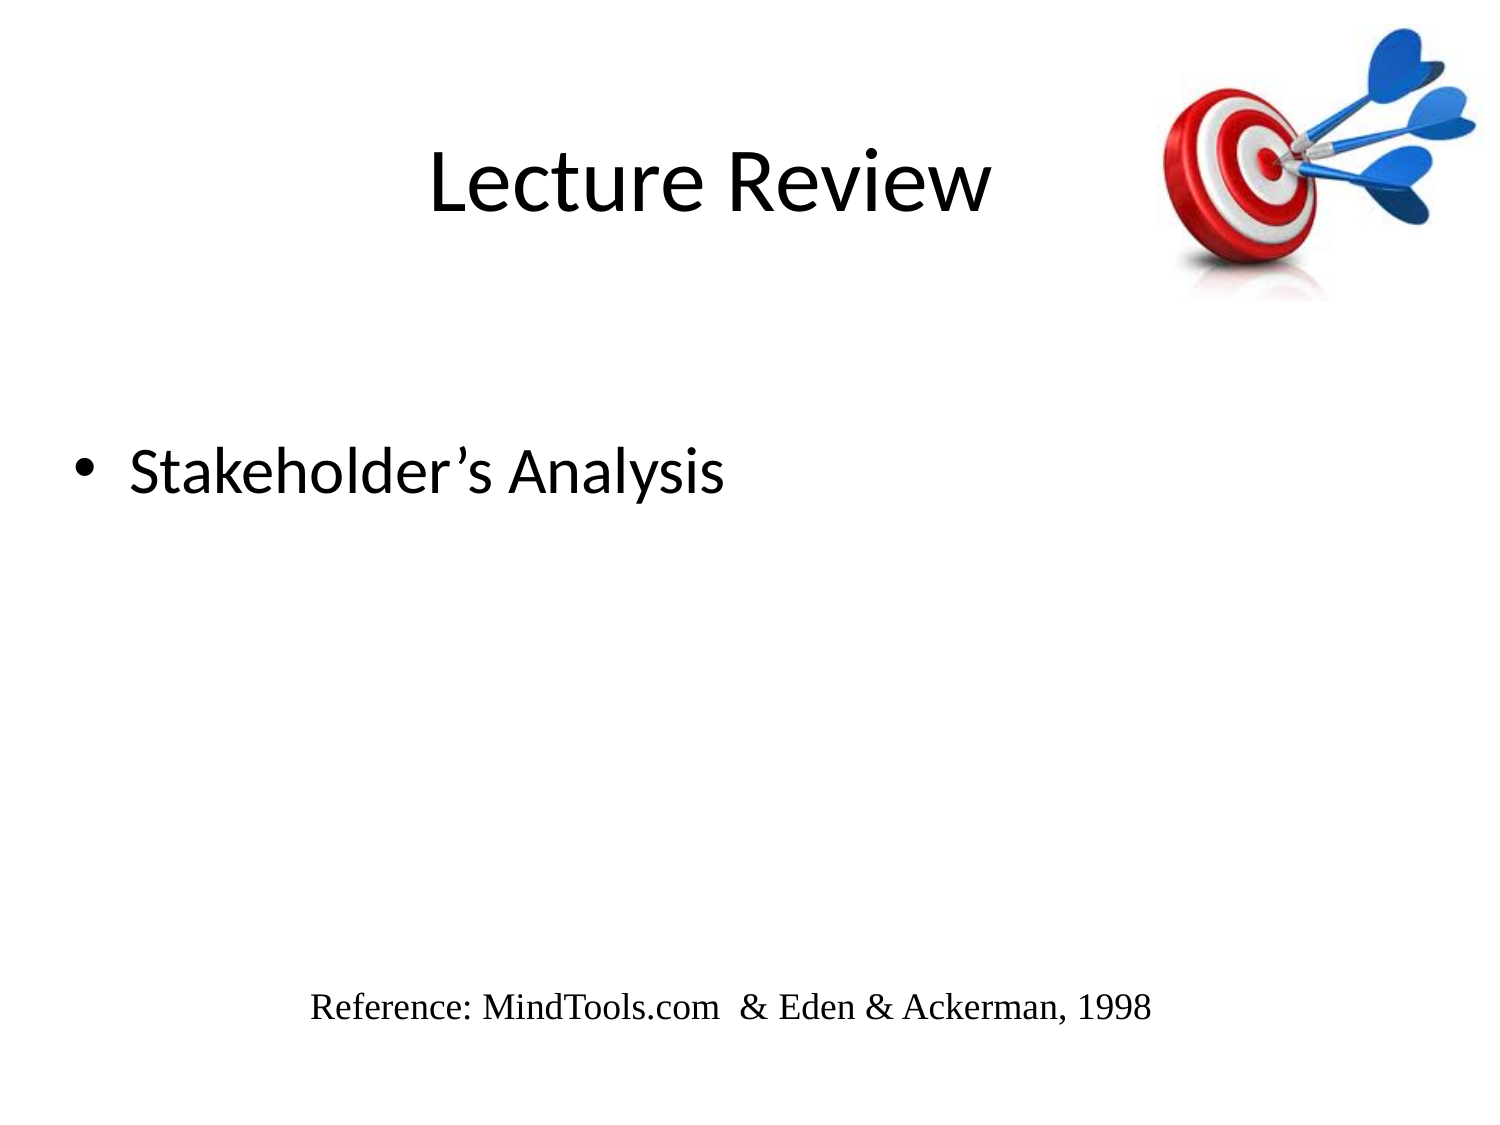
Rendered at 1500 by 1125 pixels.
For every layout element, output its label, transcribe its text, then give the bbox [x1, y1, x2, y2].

text_box Stakeholder’s Analysis [58, 240, 1433, 973]
title Lecture Review [73, 53, 1127, 240]
text_box Reference: MindTools.com & Eden & Ackerman, 1998 [112, 974, 1350, 1080]
picture [1132, 24, 1496, 302]
